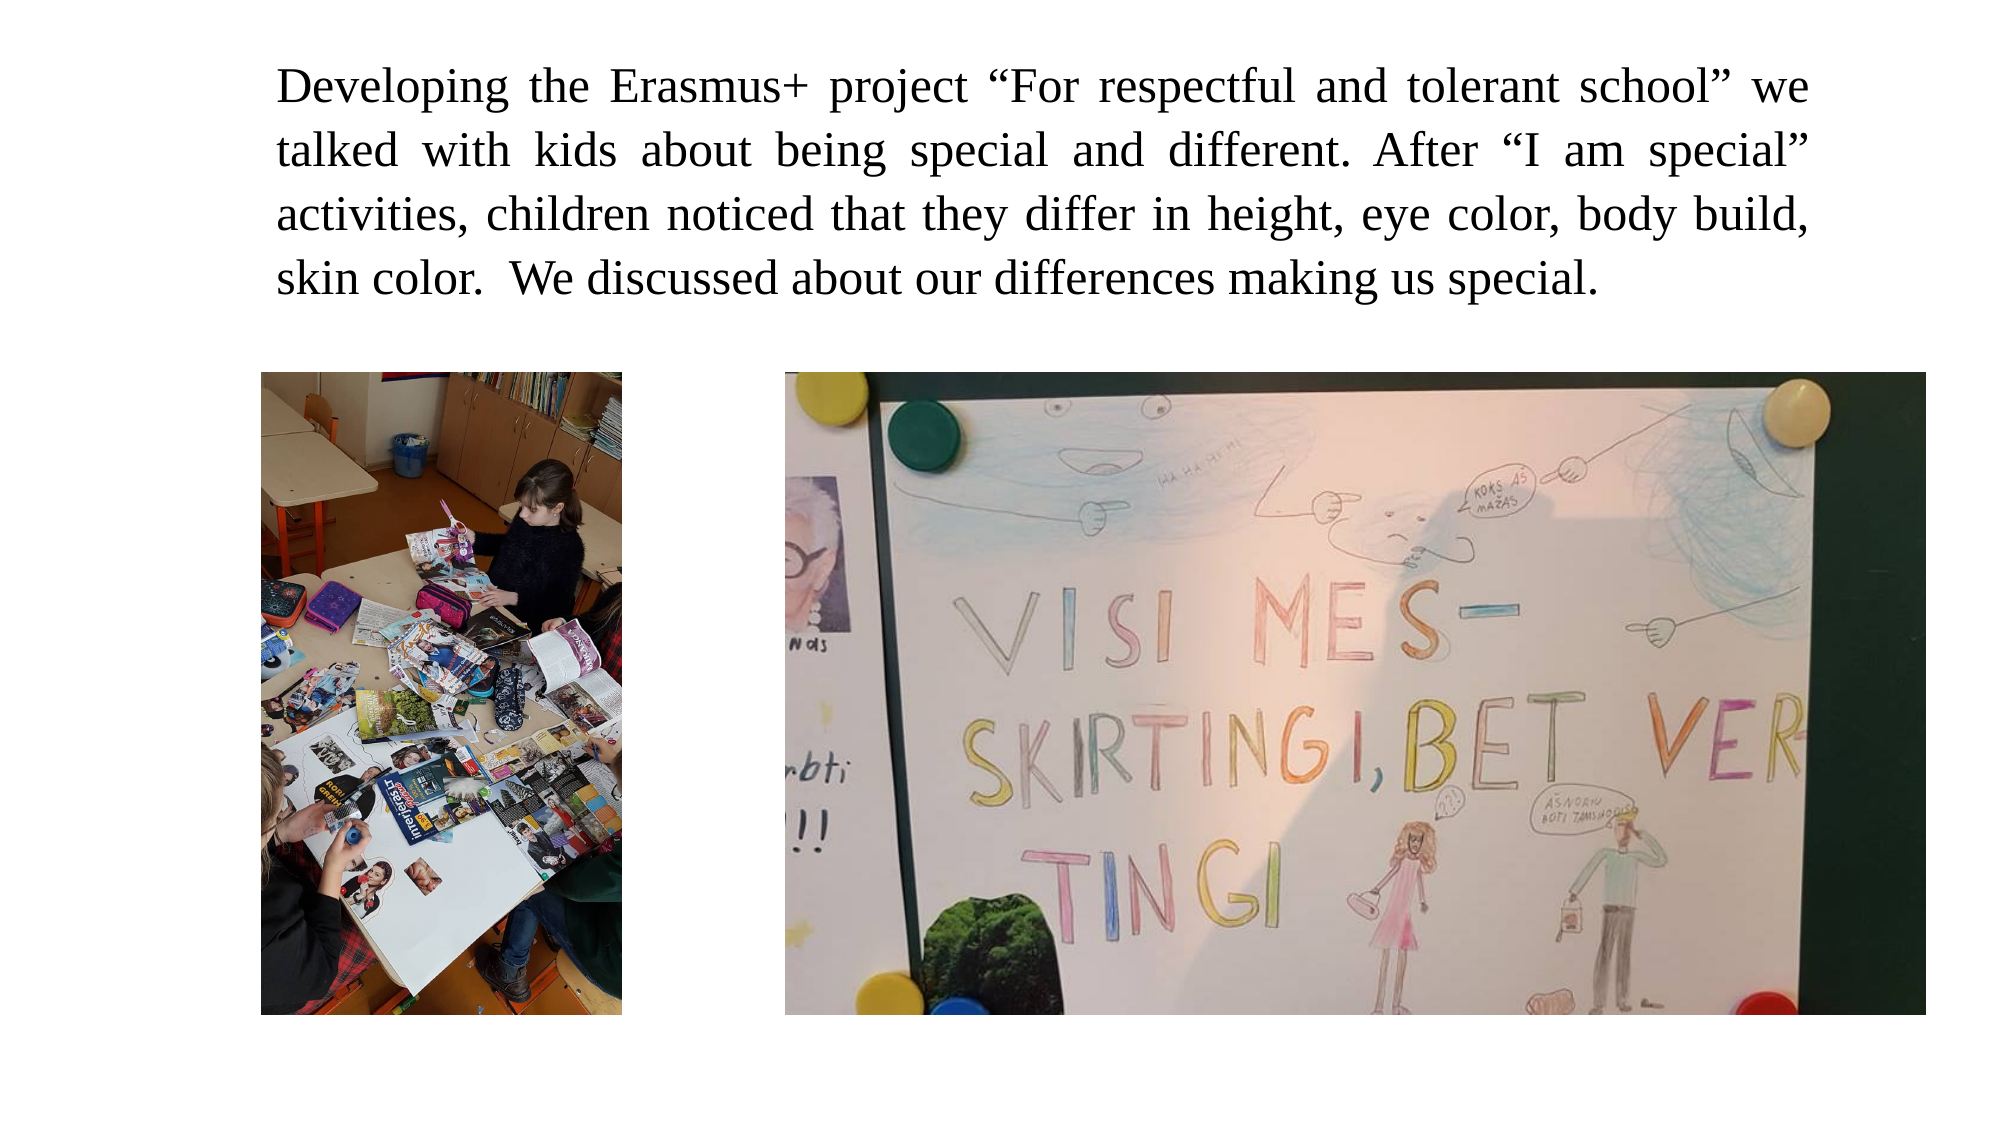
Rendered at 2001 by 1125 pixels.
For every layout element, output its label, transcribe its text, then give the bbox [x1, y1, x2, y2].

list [261, 372, 621, 1015]
picture [785, 372, 1926, 1015]
text_box Developing the Erasmus+ project “For respectful and tolerant school” we talked with kids about being special and different. After “I am special” activities, children noticed that they differ in height, eye color, body build, skin color. We discussed about our differences making us special. [261, 40, 1826, 313]
